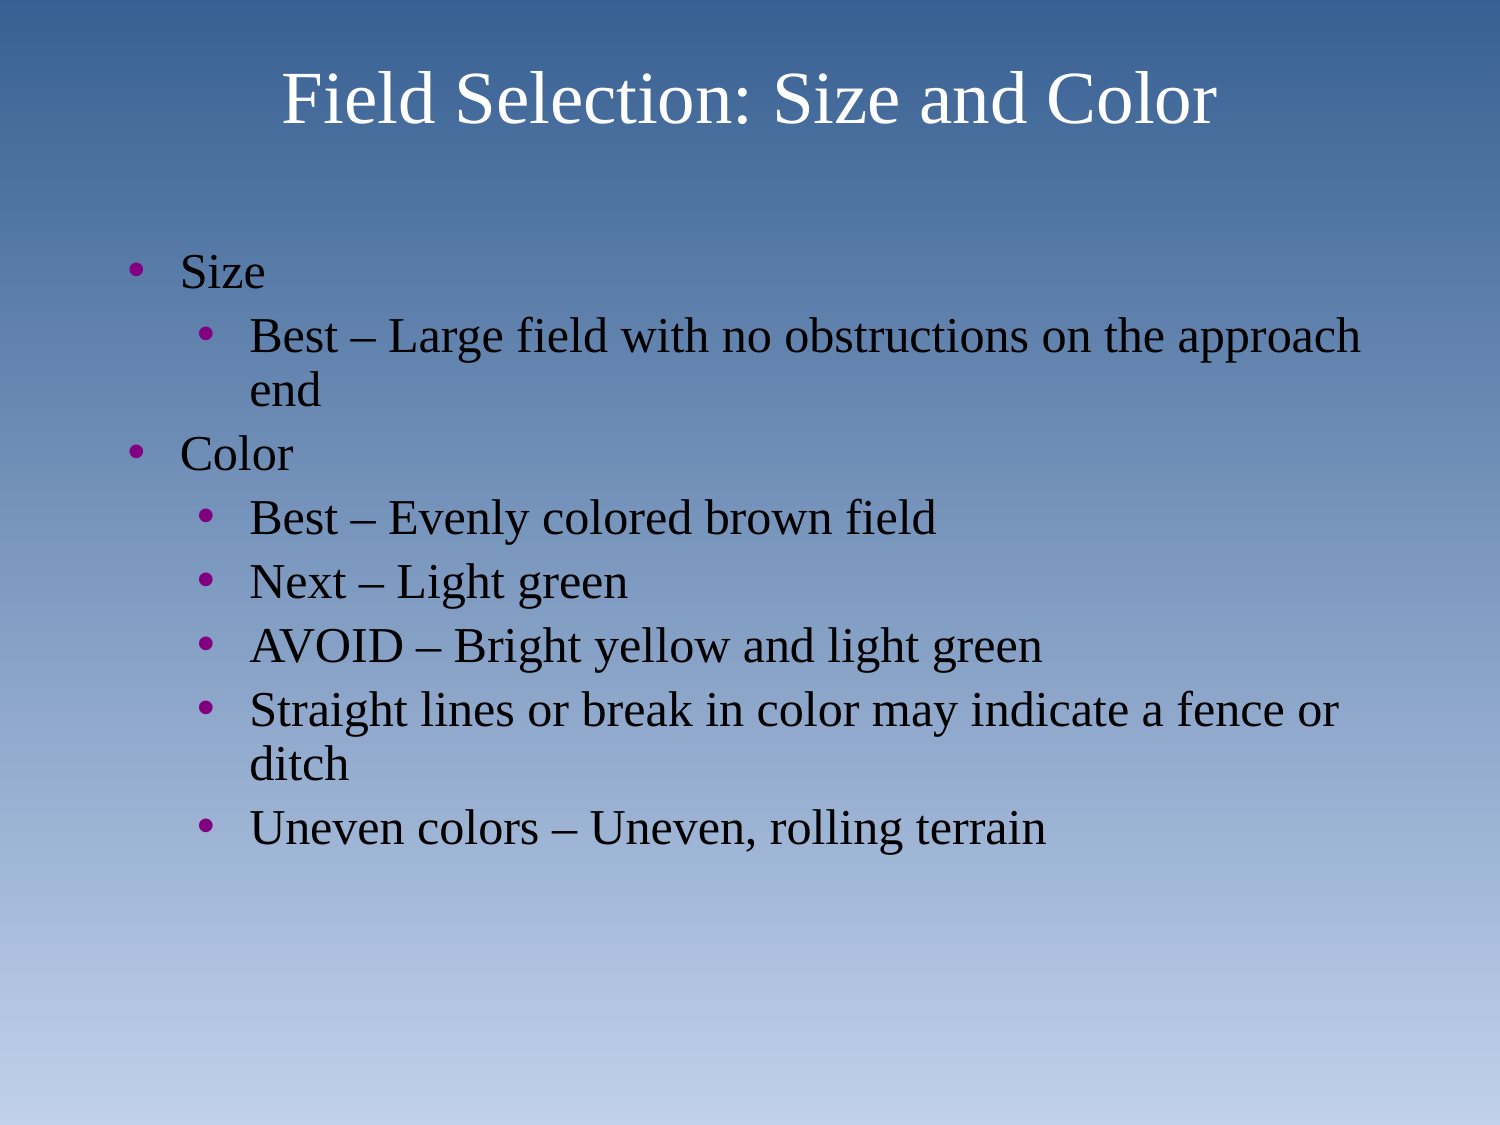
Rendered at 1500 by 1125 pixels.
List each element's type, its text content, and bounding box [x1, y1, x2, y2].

title Field Selection: Size and Color [75, 0, 1425, 188]
text_box Size Best – Large field with no obstructions on the approach end Color Best – Evenly colored brown field Next – Light green AVOID – Bright yellow and light green Straight lines or break in color may indicate a fence or ditch Uneven colors – Uneven, rolling terrain [112, 237, 1452, 863]
